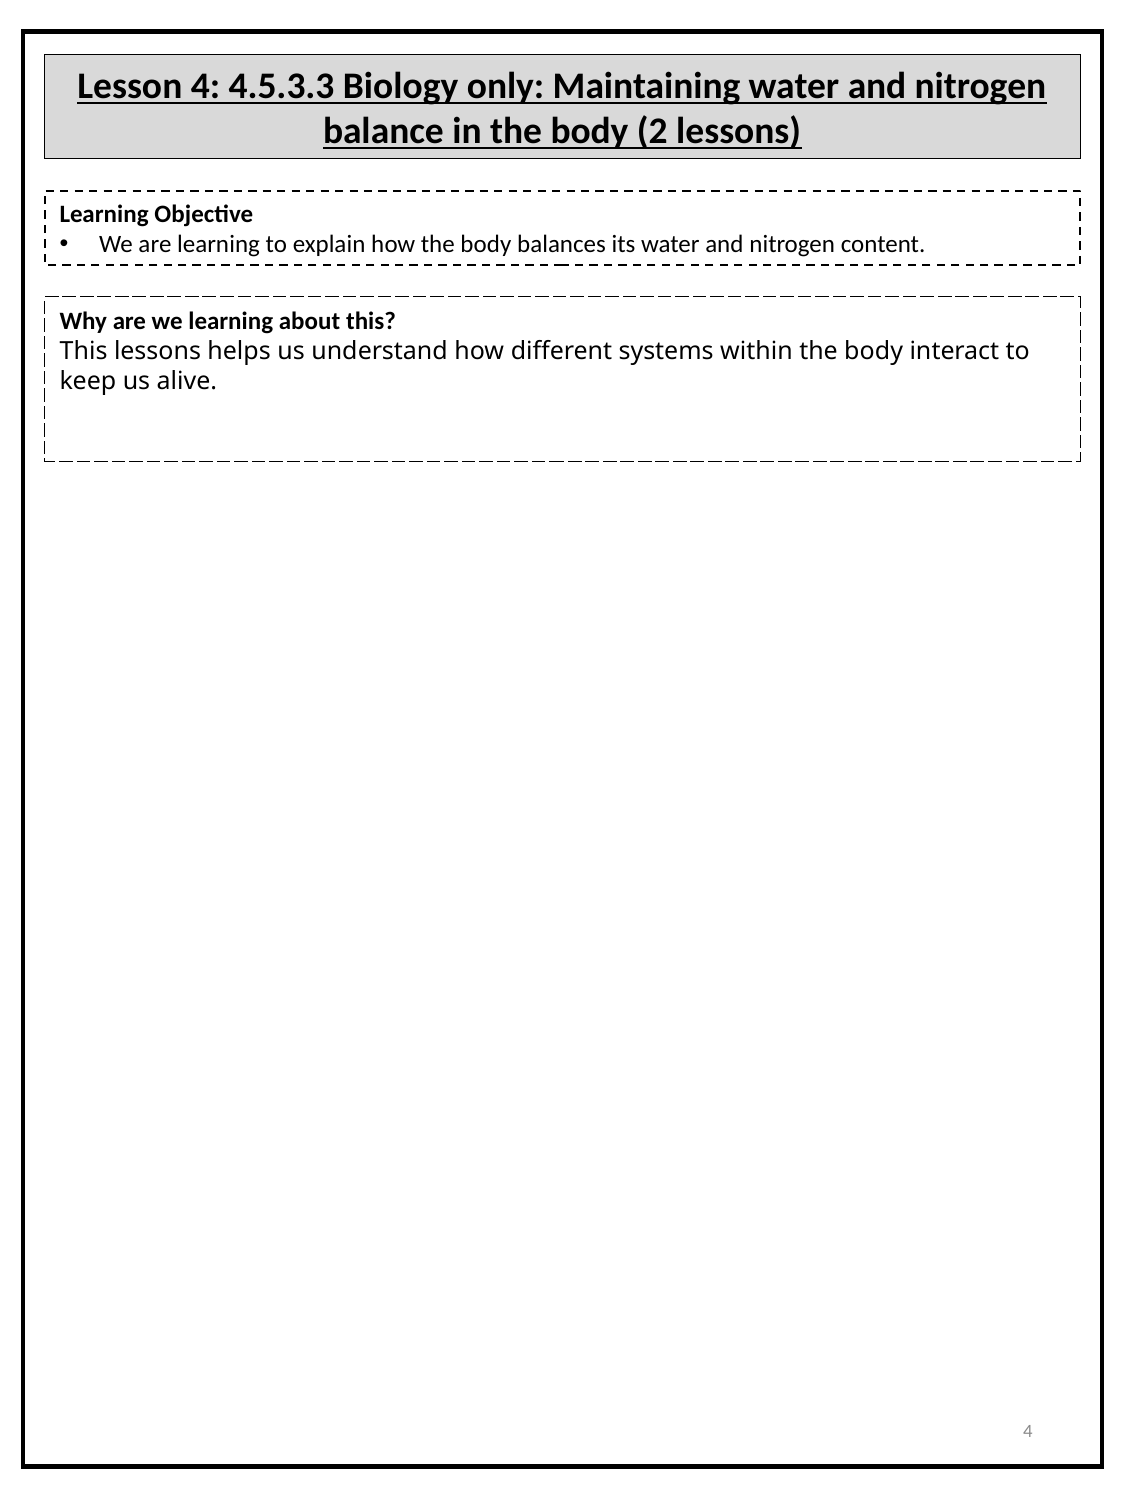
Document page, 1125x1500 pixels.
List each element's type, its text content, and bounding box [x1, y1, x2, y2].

text_box Why are we learning about this? This lessons helps us understand how different systems within the body interact to keep us alive. [44, 296, 1081, 462]
text_box Lesson 4: 4.5.3.3 Biology only: Maintaining water and nitrogen balance in the body (2 lessons) [44, 54, 1081, 159]
text_box Learning Objective We are learning to explain how the body balances its water and nitrogen content. [44, 190, 1081, 266]
text_box [22, 30, 1103, 1468]
slide_number 4 [794, 1390, 1048, 1471]
